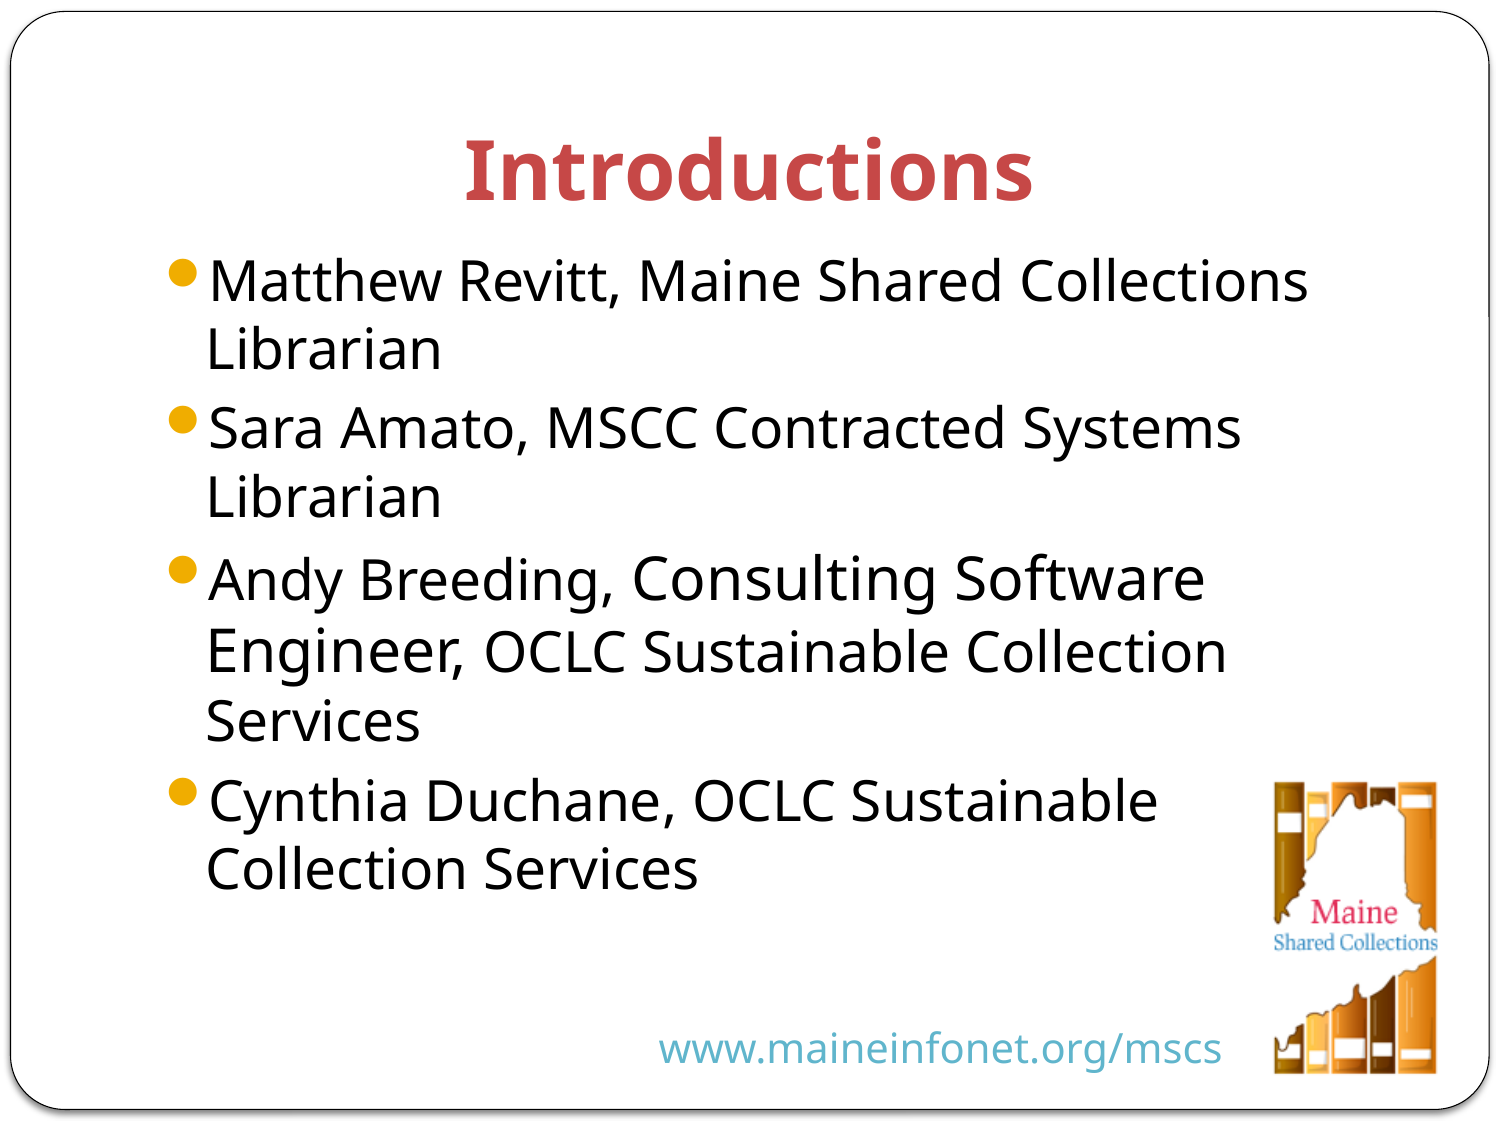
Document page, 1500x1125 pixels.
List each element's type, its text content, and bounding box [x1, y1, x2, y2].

title Introductions [150, 45, 1425, 233]
picture [1250, 762, 1469, 1096]
list Matthew Revitt, Maine Shared Collections Librarian Sara Amato, MSCC Contracted Systems Librarian Andy Breeding, Consulting Software Engineer, OCLC Sustainable Collection Services Cynthia Duchane, OCLC Sustainable Collection Services [150, 237, 1425, 988]
footer www.maineinfonet.org/mscs [150, 1012, 1238, 1088]
